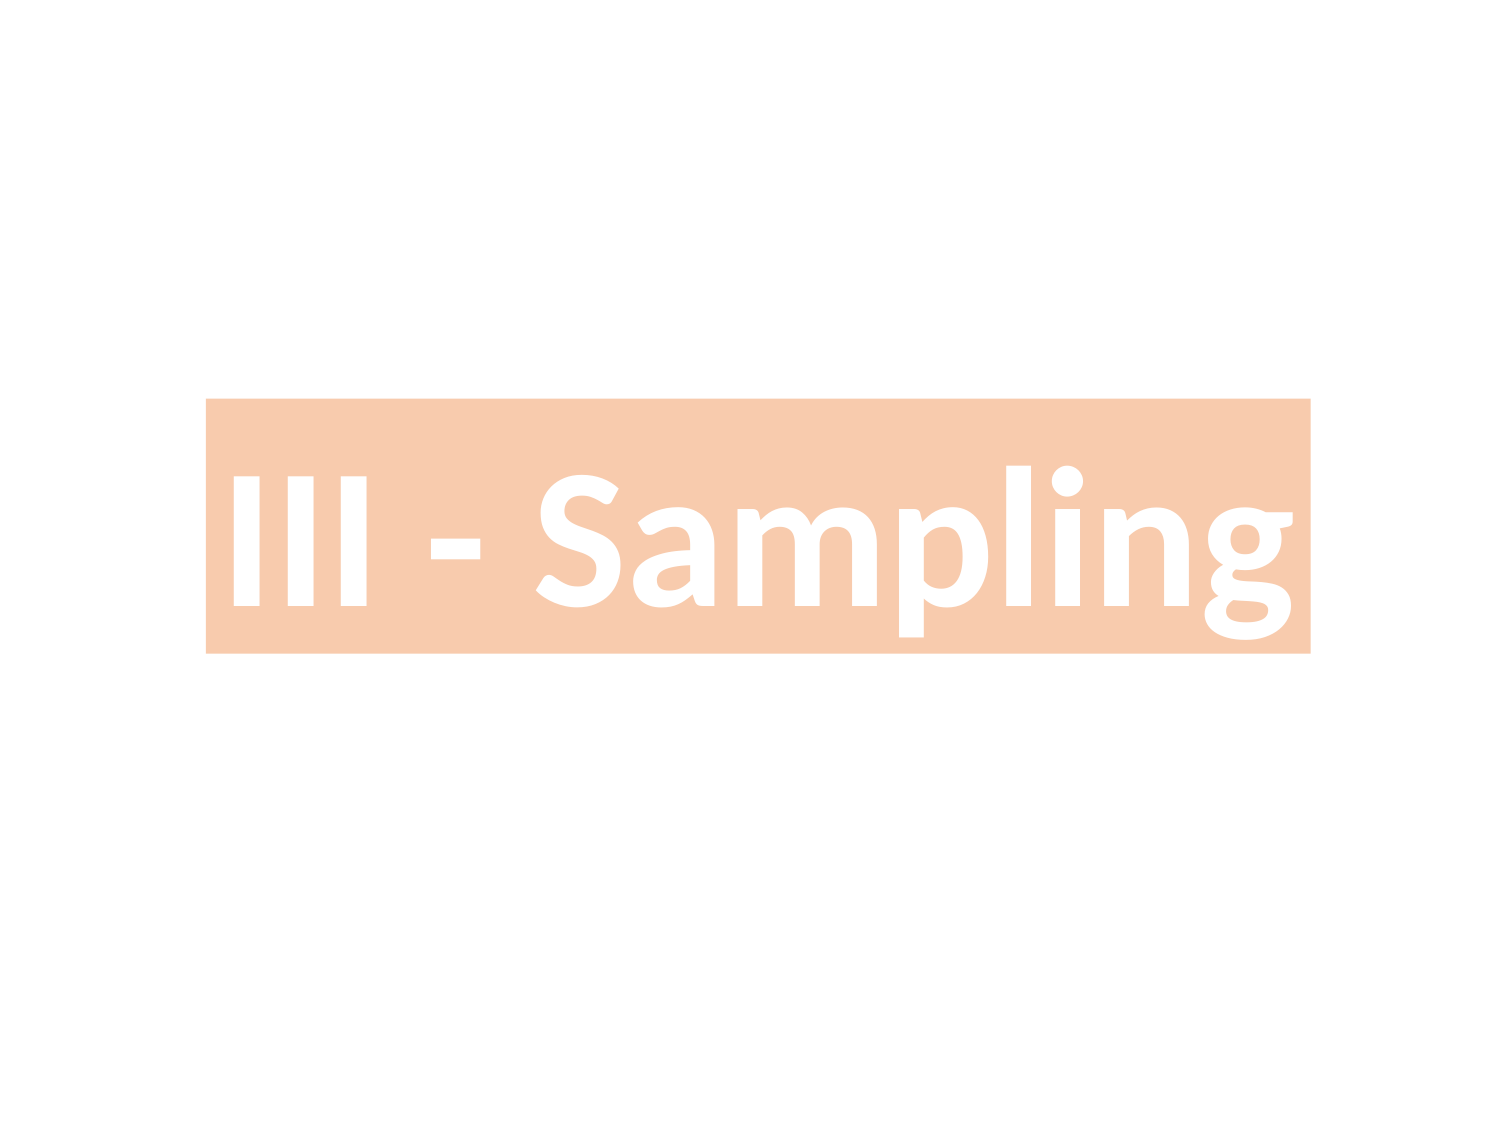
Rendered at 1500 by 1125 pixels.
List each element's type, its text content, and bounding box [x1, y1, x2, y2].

text_box [200, 184, 1359, 952]
text_box III - Sampling [205, 398, 1311, 654]
